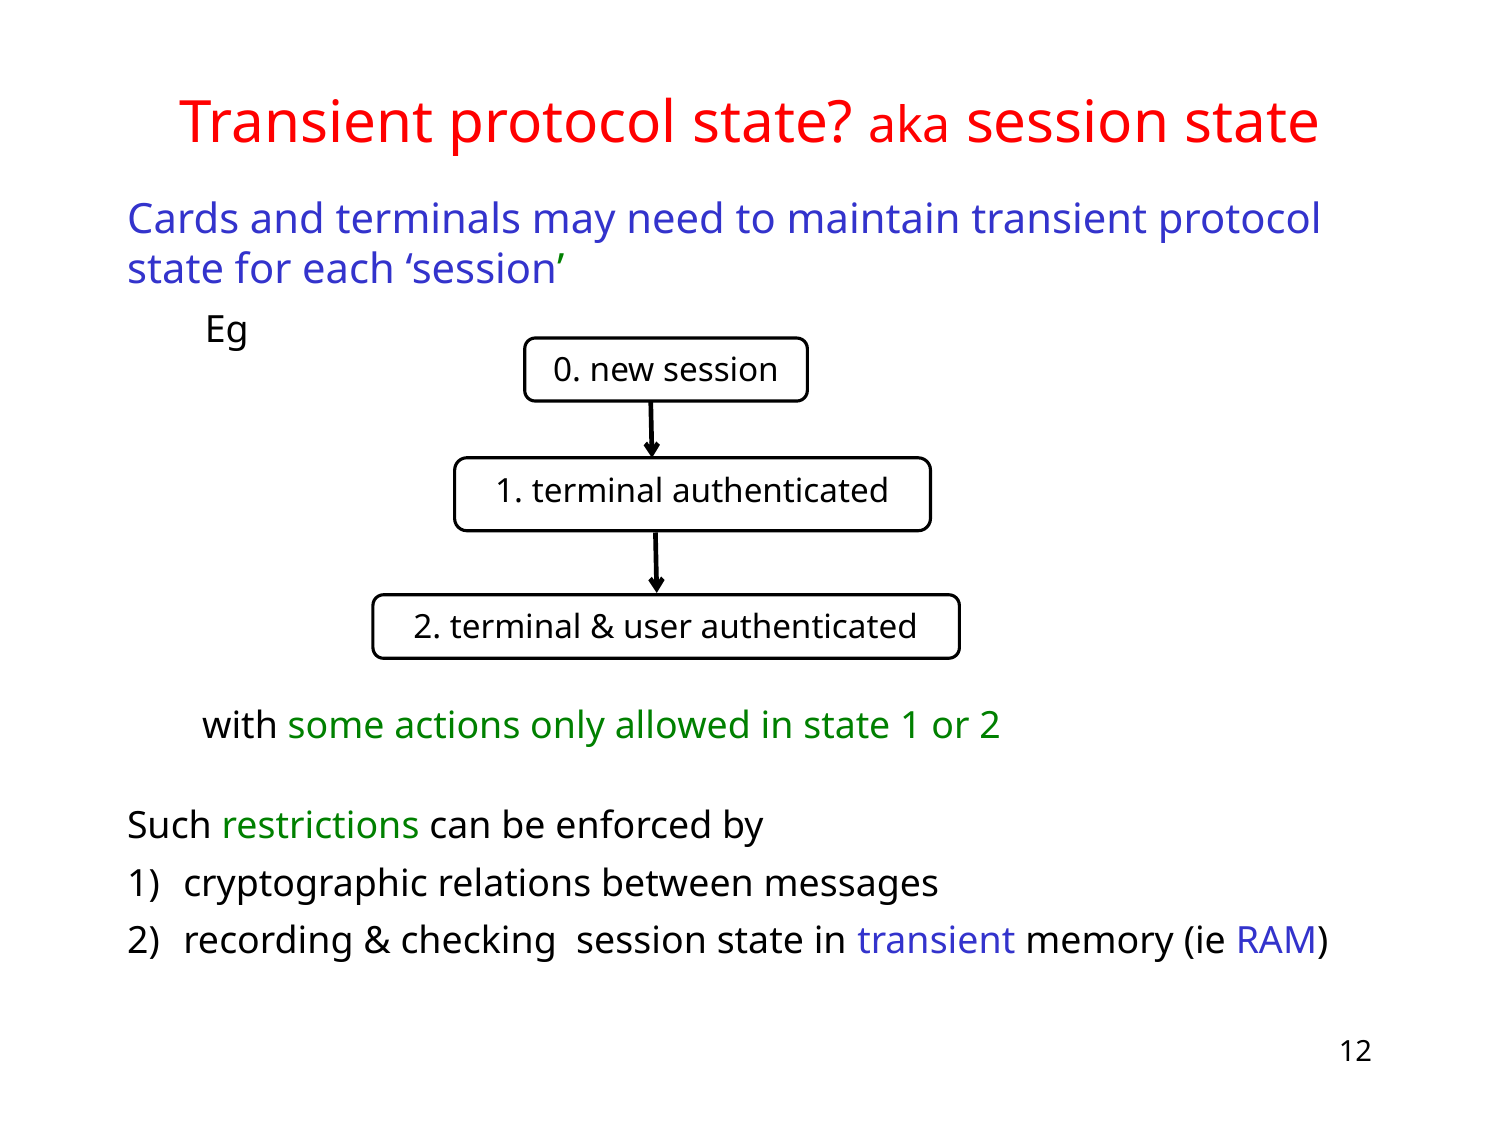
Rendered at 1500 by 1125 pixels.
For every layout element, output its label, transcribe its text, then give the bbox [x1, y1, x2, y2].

text_box 1. terminal authenticated [454, 457, 931, 531]
slide_number 12 [1074, 1024, 1388, 1100]
text_box 2. terminal & user authenticated [372, 594, 960, 659]
text_box 0. new session [524, 337, 808, 402]
title Transient protocol state? aka session state [112, 54, 1387, 184]
list Cards and terminals may need to maintain transient protocol state for each ‘session’ Eg with some actions only allowed in state 1 or 2 Such restrictions can be enforced by cryptographic relations between messages recording & checking session state in transient memory (ie RAM) [112, 184, 1412, 1000]
